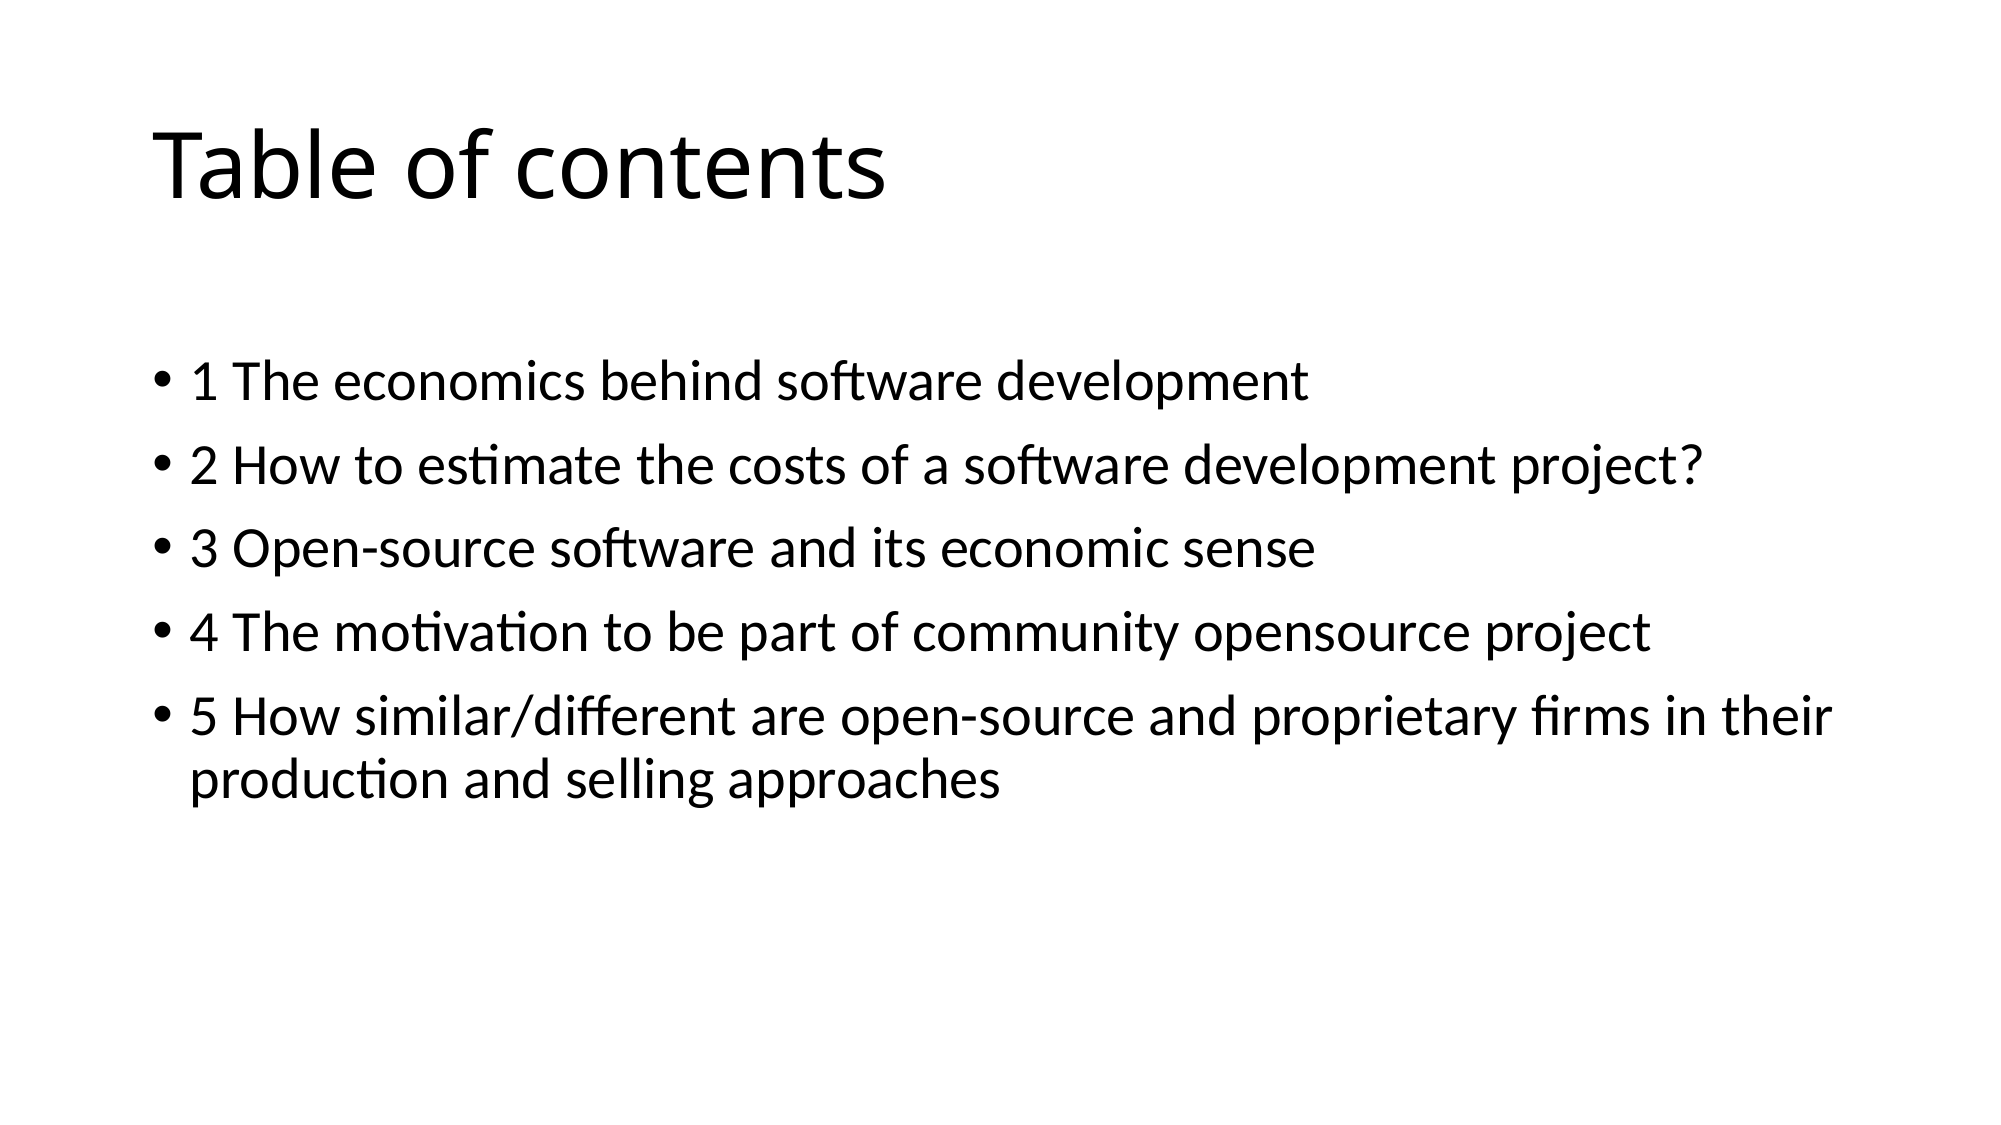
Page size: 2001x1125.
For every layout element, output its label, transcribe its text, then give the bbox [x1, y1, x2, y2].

list 1 The economics behind software development 2 How to estimate the costs of a software development project? 3 Open-source software and its economic sense 4 The motivation to be part of community opensource project 5 How similar/different are open-source and proprietary firms in their production and selling approaches [137, 342, 1863, 1014]
title Table of contents [137, 59, 1863, 278]
